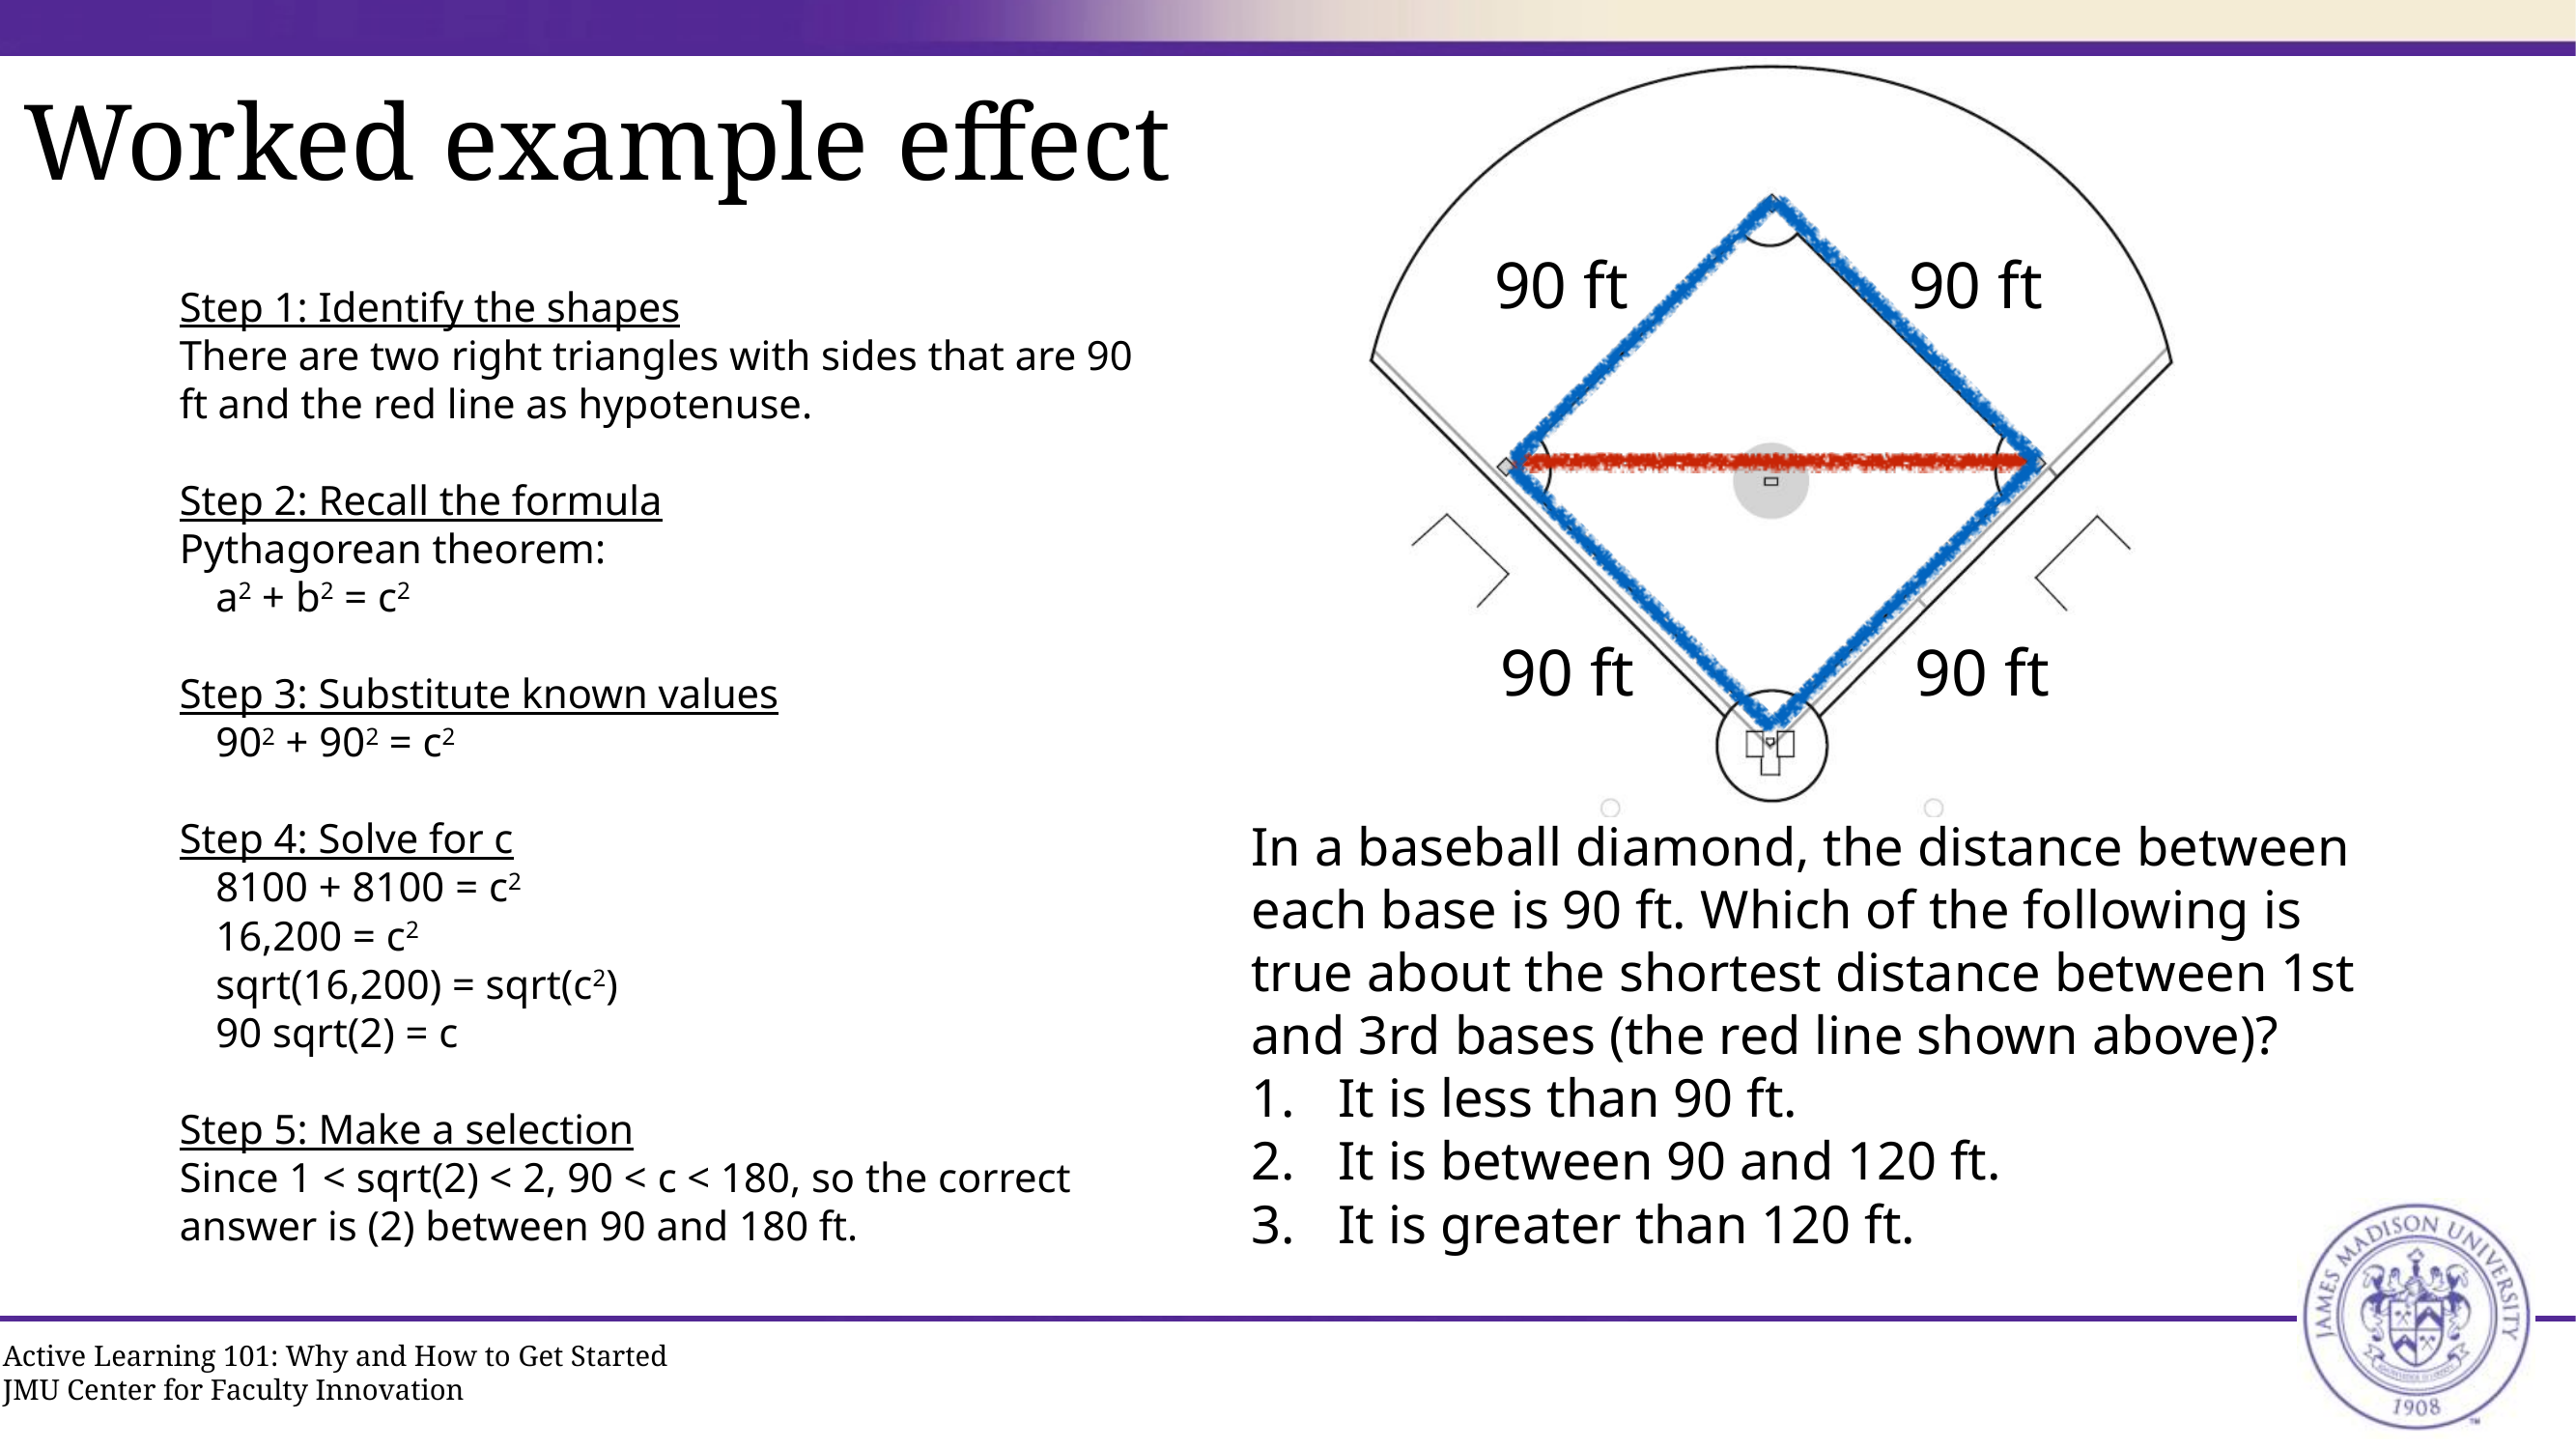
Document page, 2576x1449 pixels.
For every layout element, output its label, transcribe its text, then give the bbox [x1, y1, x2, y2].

picture [0, 1316, 1245, 1321]
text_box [1245, 57, 2382, 1327]
picture [2297, 1198, 2576, 1439]
title Worked example effect [17, 58, 1242, 218]
picture [0, 0, 2576, 56]
text_box Step 1: Identify the shapes There are two right triangles with sides that are 90 ft and the red line as hypotenuse. Step 2: Recall the formula Pythagorean theorem: a2 + b2 = c2 Step 3: Substitute known values 902 + 902 = c2 Step 4: Solve for c 8100 + 8100 = c2 16,200 = c2 sqrt(16,200) = sqrt(c2) 90 sqrt(2) = c Step 5: Make a selection Since 1 < sqrt(2) < 2, 90 < c < 180, so the correct answer is (2) between 90 and 180 ft. [171, 213, 1174, 1317]
